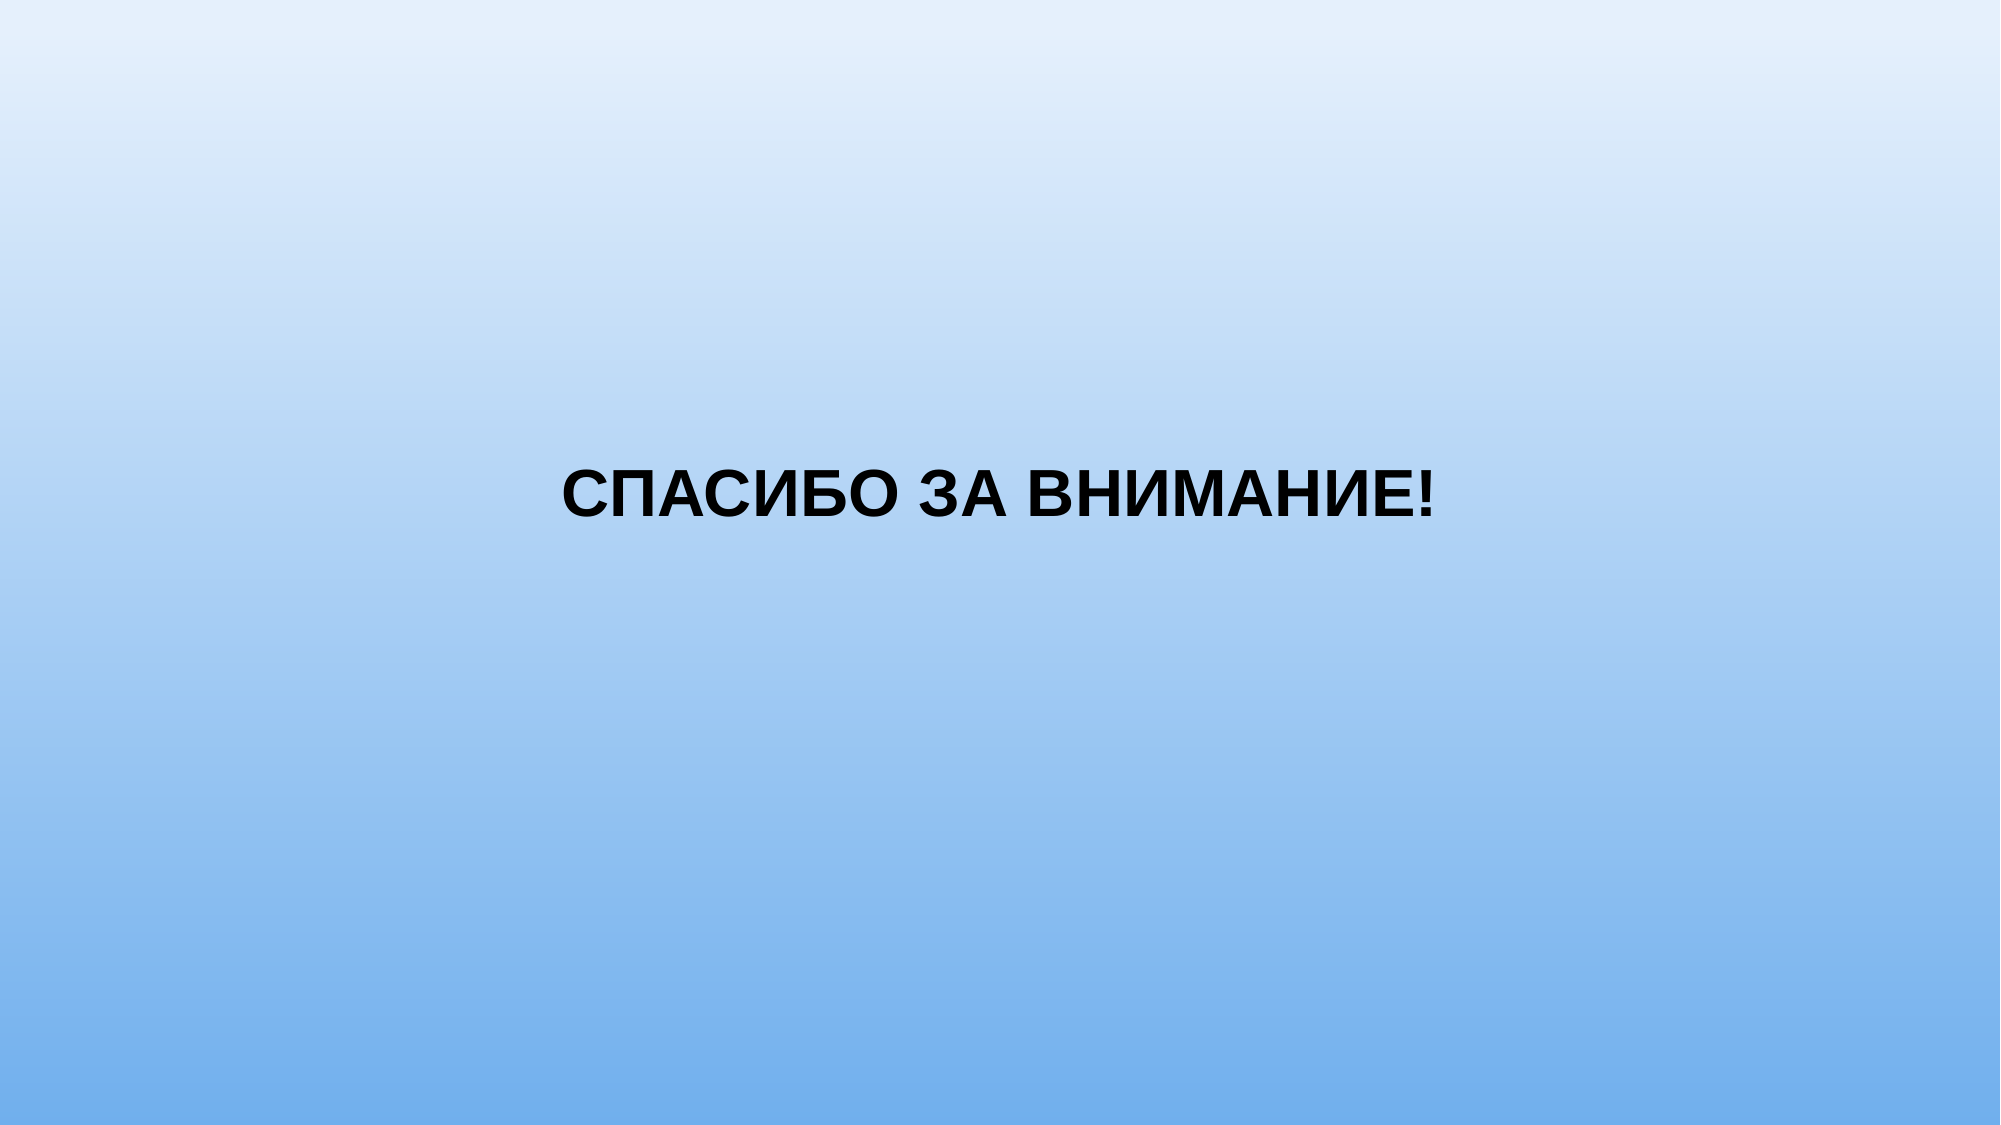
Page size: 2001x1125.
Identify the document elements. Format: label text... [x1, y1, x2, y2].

list СПАСИБО ЗА ВНИМАНИЕ! [99, 69, 1901, 1006]
